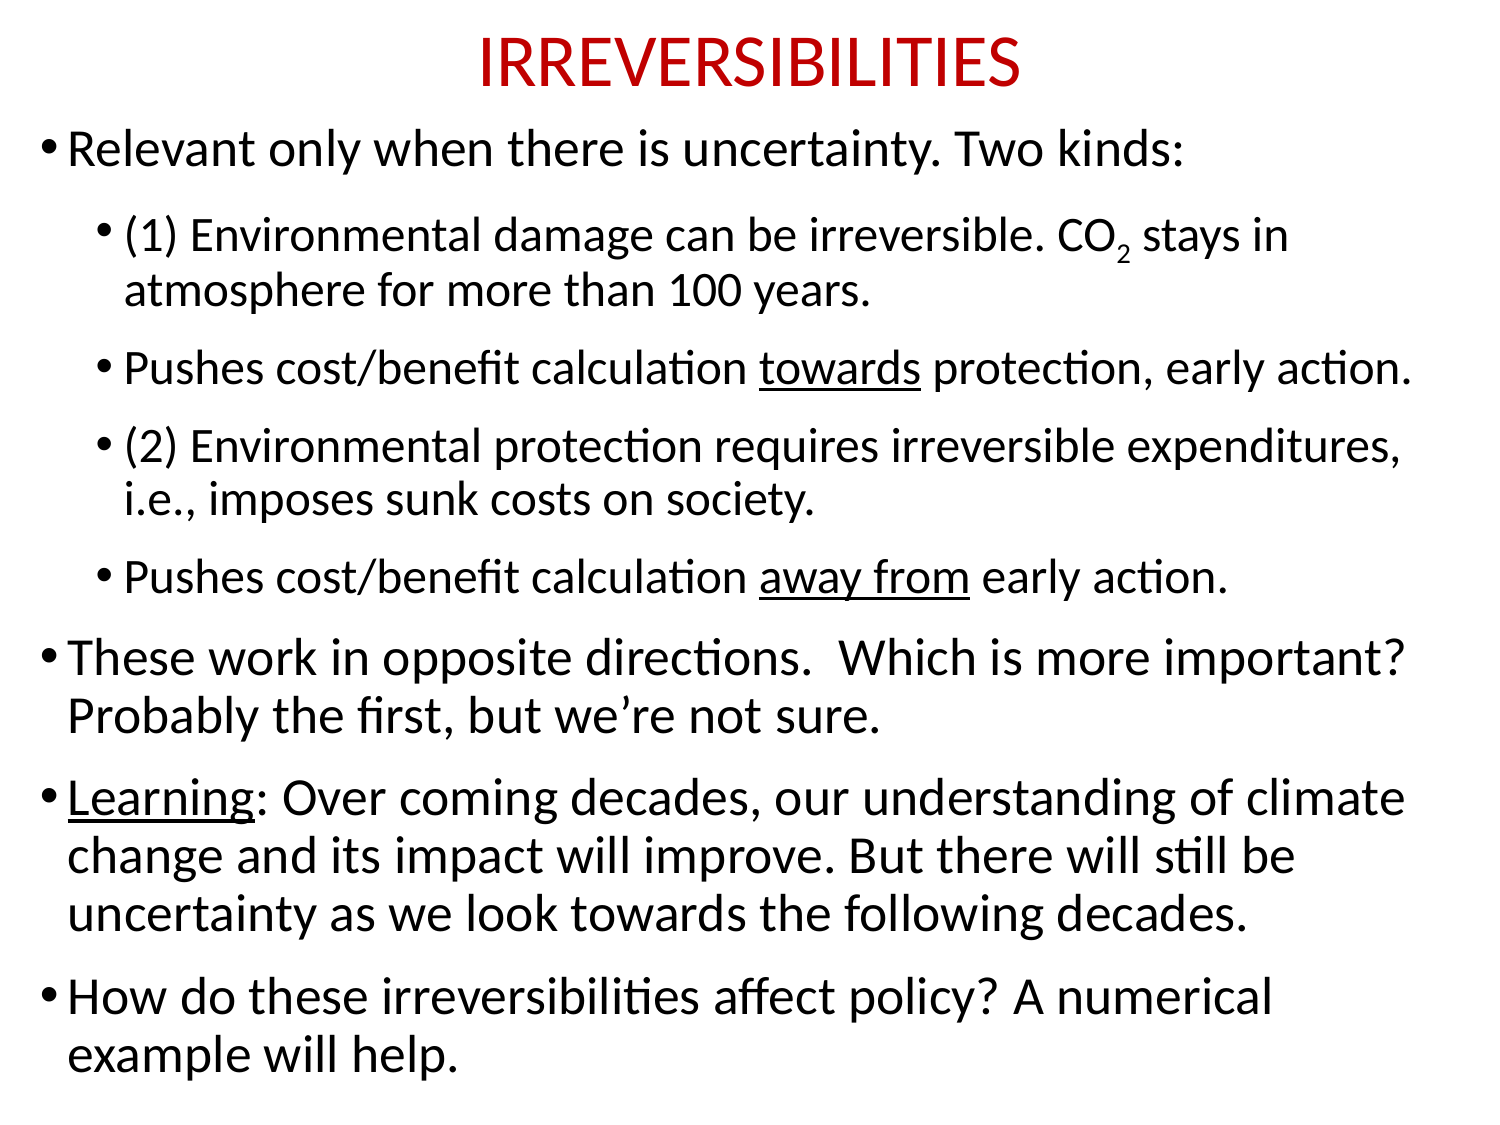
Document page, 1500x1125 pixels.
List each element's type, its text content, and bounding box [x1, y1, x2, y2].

title IRREVERSIBILITIES [75, 24, 1425, 100]
list Relevant only when there is uncertainty. Two kinds: (1) Environmental damage can be irreversible. CO2 stays in atmosphere for more than 100 years. Pushes cost/benefit calculation towards protection, early action. (2) Environmental protection requires irreversible expenditures, i.e., imposes sunk costs on society. Pushes cost/benefit calculation away from early action. These work in opposite directions. Which is more important? Probably the first, but we’re not sure. Learning: Over coming decades, our understanding of climate change and its impact will improve. But there will still be uncertainty as we look towards the following decades. How do these irreversibilities affect policy? A numerical example will help. [24, 112, 1475, 1100]
